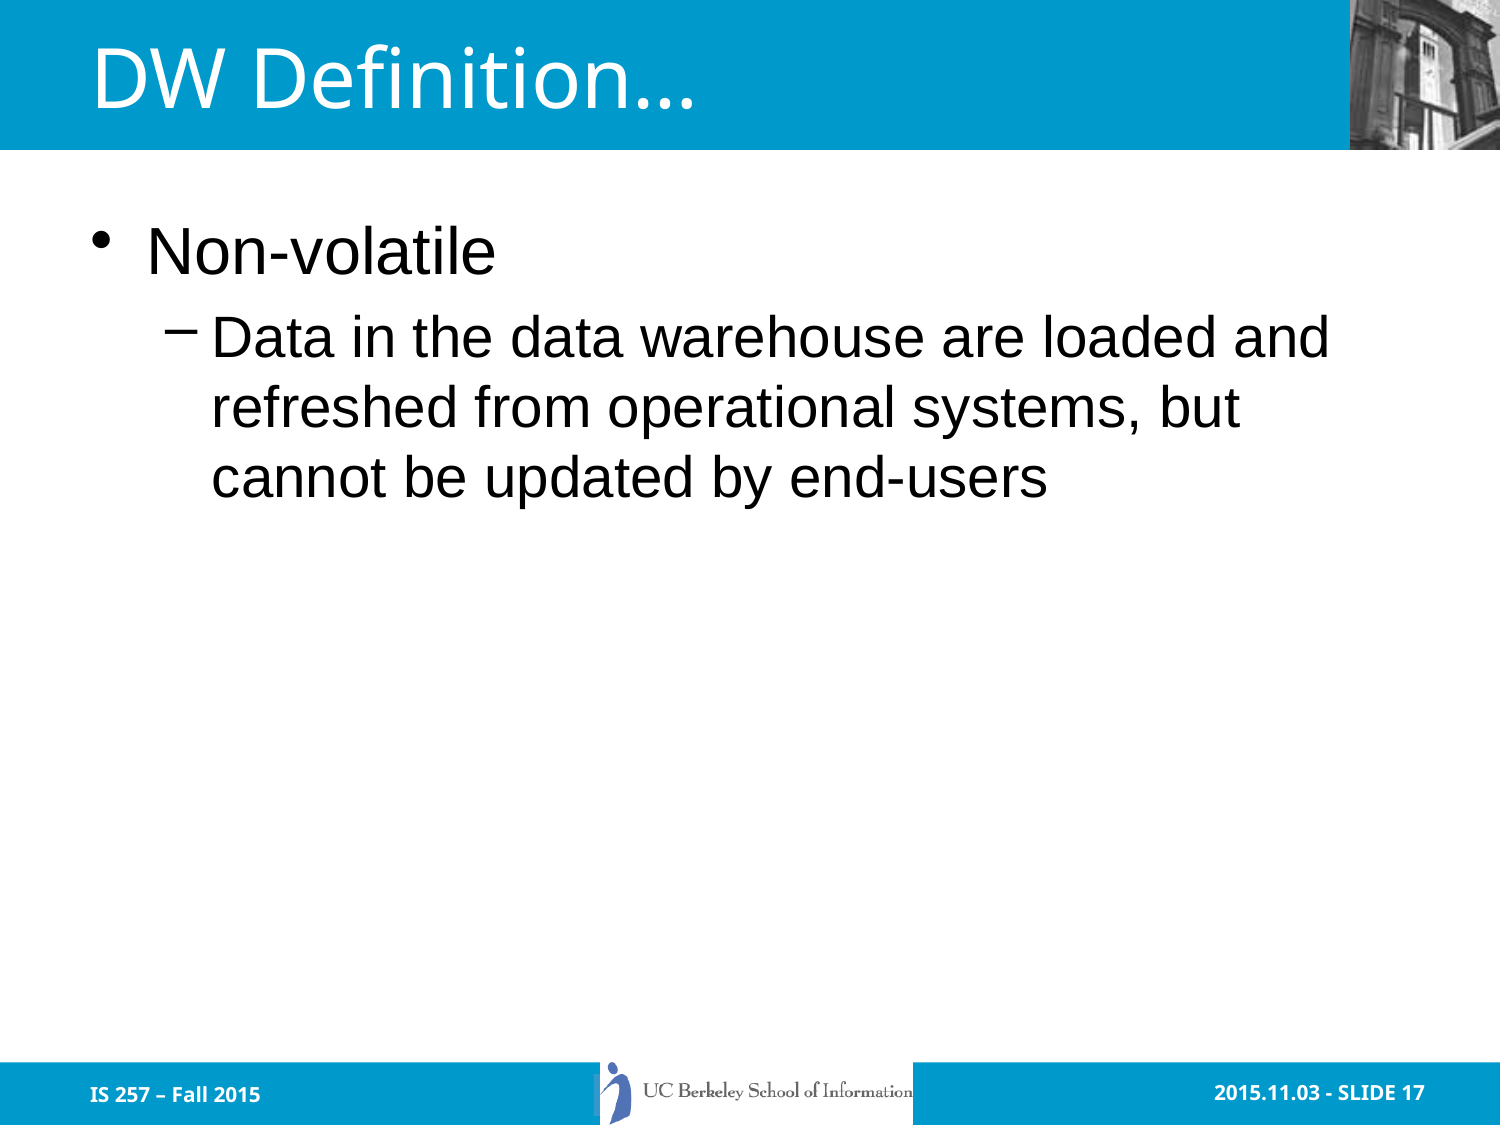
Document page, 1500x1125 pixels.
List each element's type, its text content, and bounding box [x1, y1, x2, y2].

title DW Definition… [75, 0, 1350, 150]
picture [594, 1062, 912, 1125]
list Non-volatile Data in the data warehouse are loaded and refreshed from operational systems, but cannot be updated by end-users [75, 200, 1425, 1013]
picture [1351, 0, 1500, 150]
slide_number IS 257 – Fall 2015 [75, 1062, 388, 1125]
